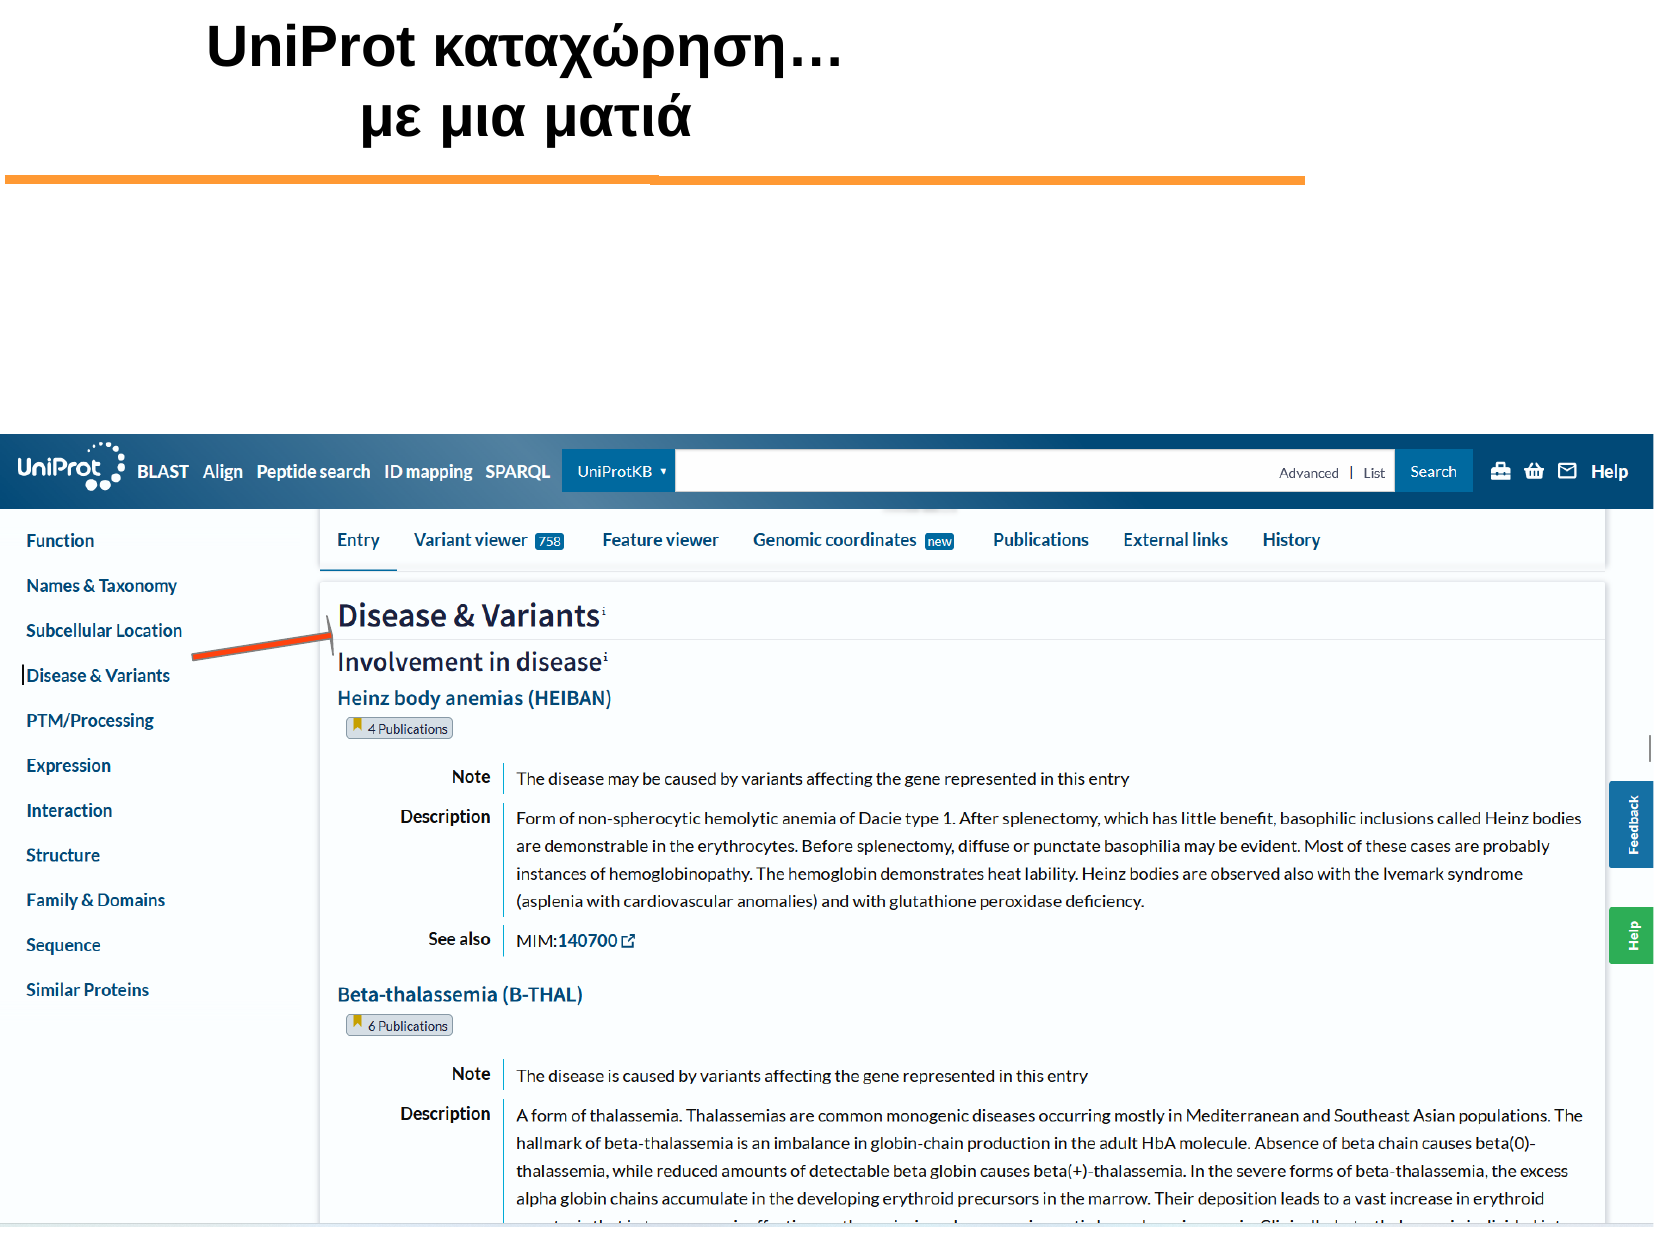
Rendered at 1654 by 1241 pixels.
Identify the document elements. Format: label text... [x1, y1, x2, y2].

picture [0, 434, 1654, 1227]
text_box UniProt καταχώρηση… με μια ματιά [0, 0, 1052, 156]
